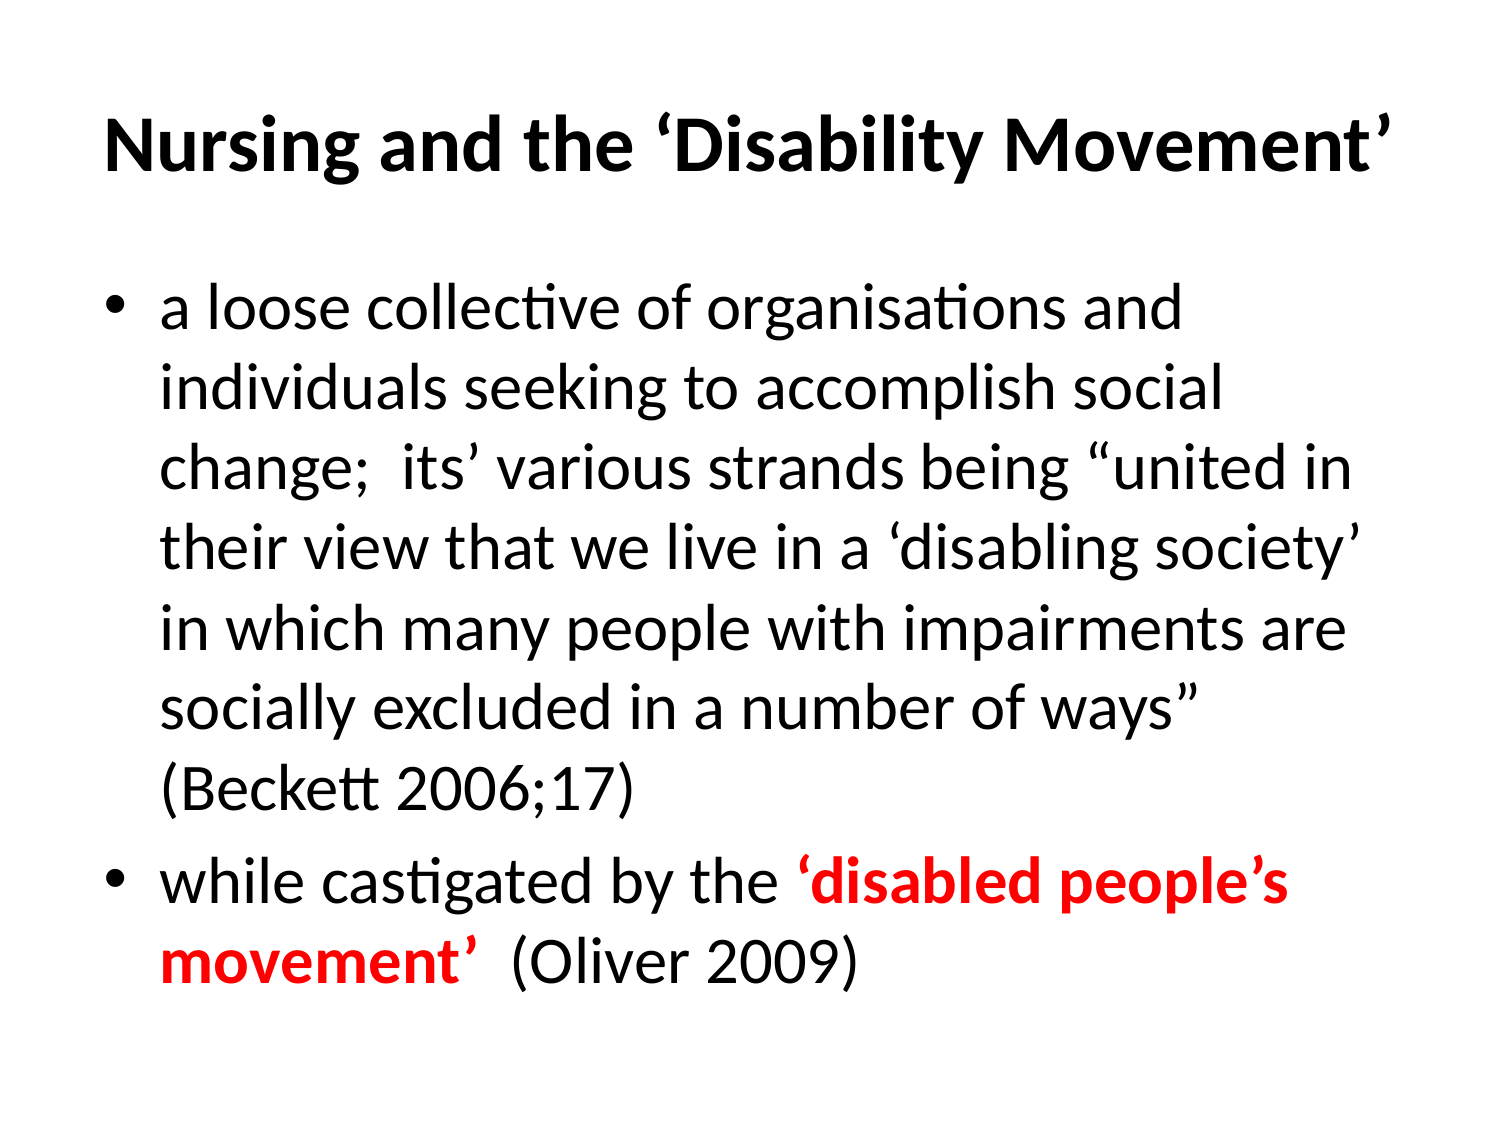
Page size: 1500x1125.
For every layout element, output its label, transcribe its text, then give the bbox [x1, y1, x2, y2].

title Nursing and the ‘Disability Movement’ [75, 45, 1425, 233]
list a loose collective of organisations and individuals seeking to accomplish social change; its’ various strands being “united in their view that we live in a ‘disabling society’ in which many people with impairments are socially excluded in a number of ways” (Beckett 2006;17) while castigated by the ‘disabled people’s movement’ (Oliver 2009) [88, 255, 1439, 1053]
